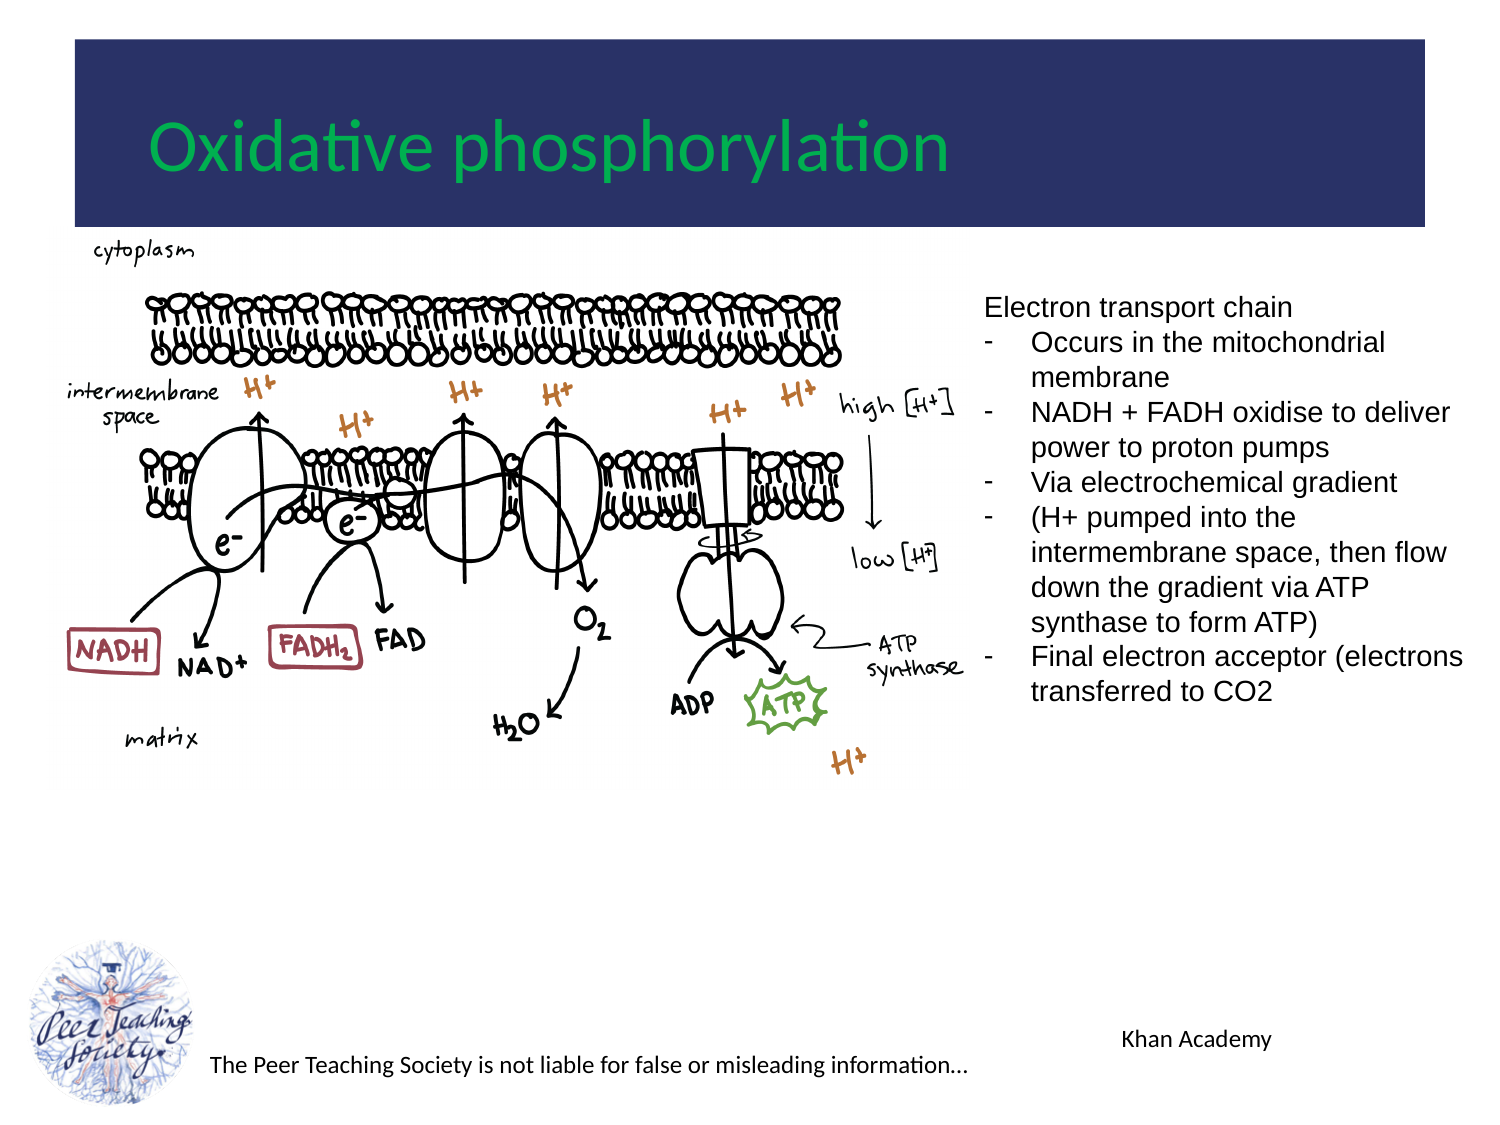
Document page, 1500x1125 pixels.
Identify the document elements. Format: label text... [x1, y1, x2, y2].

text_box Oxidative phosphorylation [133, 89, 970, 173]
picture [46, 226, 970, 791]
list Khan Academy [1110, 1016, 1297, 1059]
picture [26, 938, 195, 1107]
text_box Electron transport chain Occurs in the mitochondrial membrane NADH + FADH oxidise to deliver power to proton pumps Via electrochemical gradient (H+ pumped into the intermembrane space, then flow down the gradient via ATP synthase to form ATP) Final electron acceptor (electrons transferred to CO2 [974, 280, 1500, 716]
text_box [74, 39, 1425, 227]
